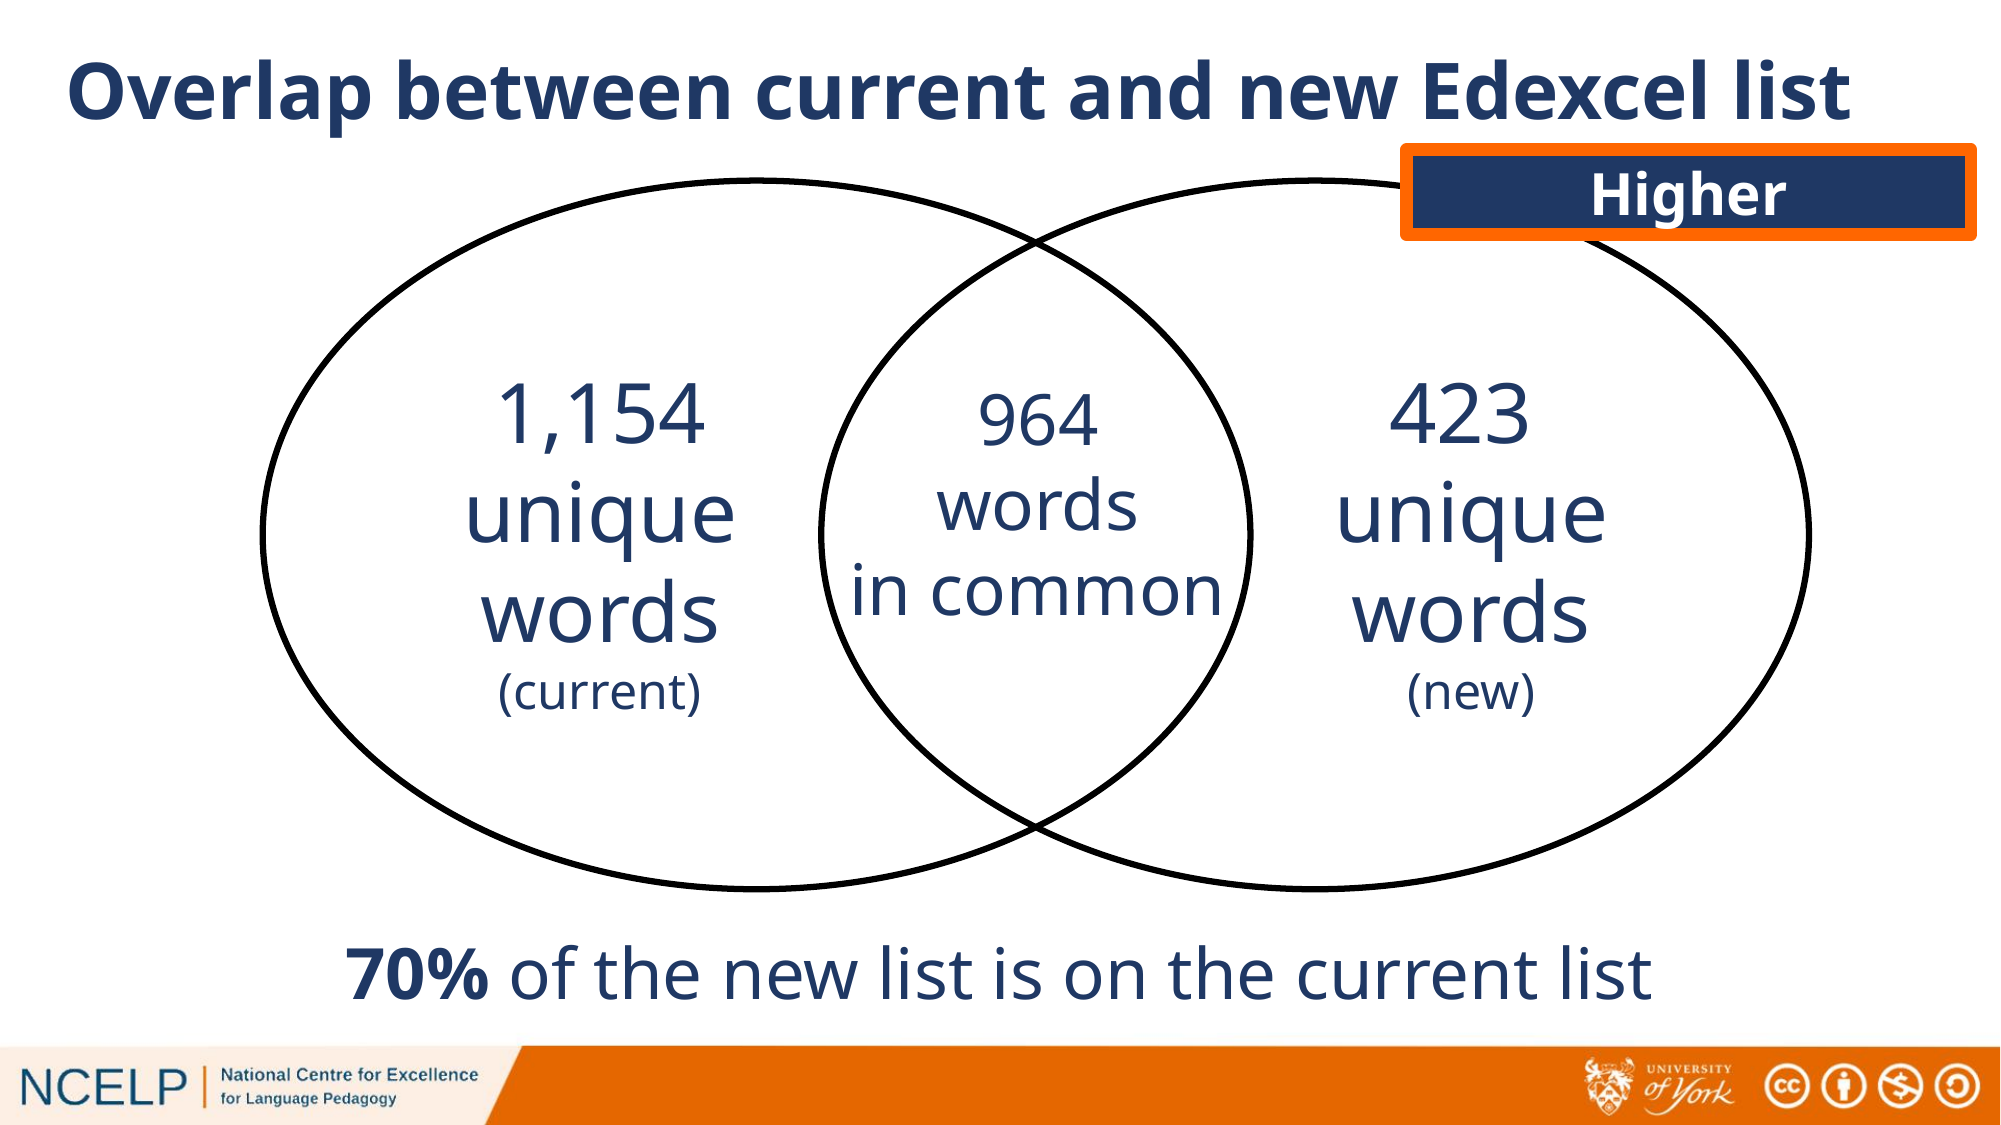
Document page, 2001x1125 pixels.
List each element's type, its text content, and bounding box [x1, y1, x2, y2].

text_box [262, 180, 1810, 890]
picture [0, 0, 2001, 1125]
text_box 70% of the new list is on the current list [0, 921, 2000, 1021]
text_box Higher [1406, 149, 1971, 235]
title Overlap between current and new Edexcel list [50, 40, 1919, 149]
